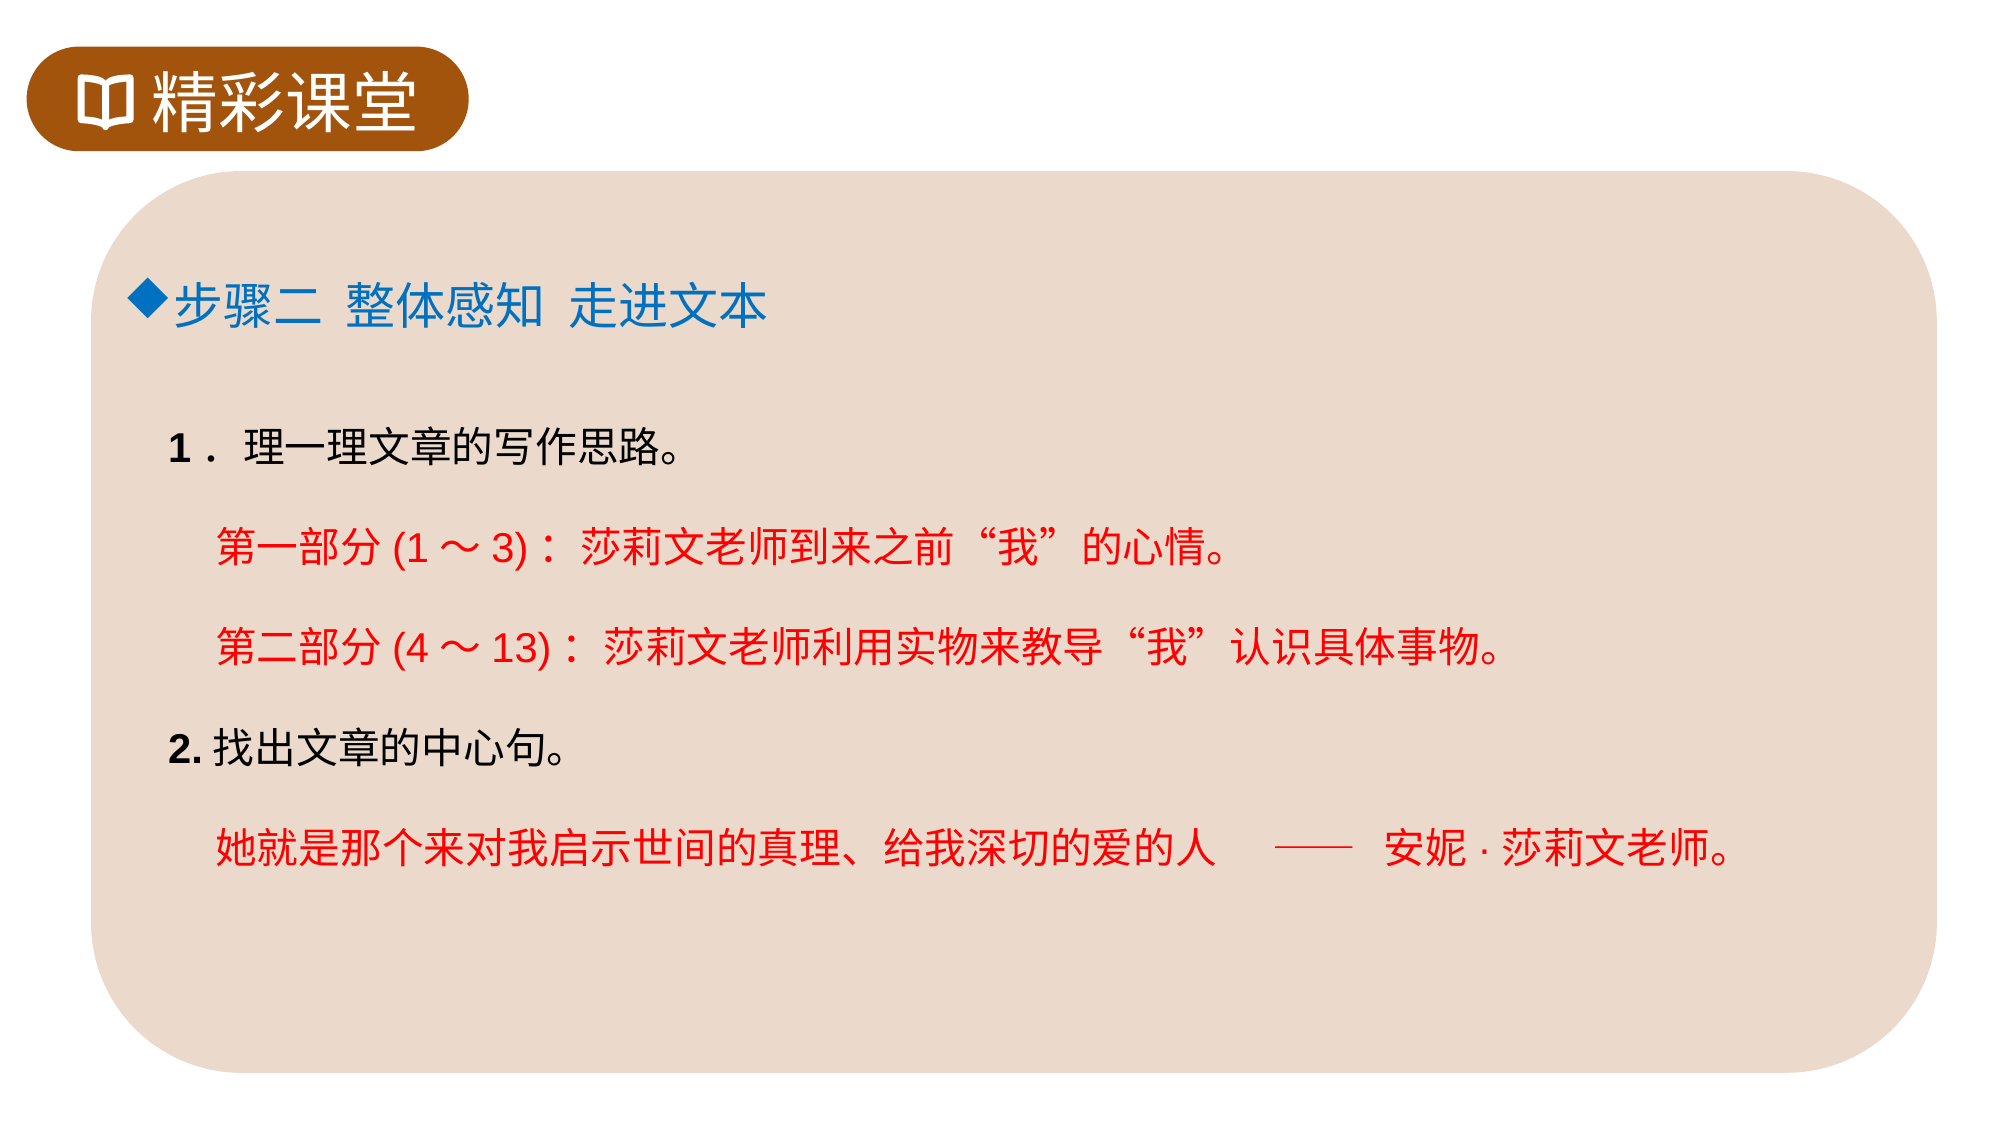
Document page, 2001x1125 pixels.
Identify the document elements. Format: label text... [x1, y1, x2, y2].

text_box [77, 74, 134, 131]
text_box 步骤二 整体感知 走进文本 [108, 267, 983, 342]
text_box [25, 45, 470, 153]
text_box 1．理一理文章的写作思路。 第一部分(1～3)：莎莉文老师到来之前“我”的心情。 第二部分(4～13)：莎莉文老师利用实物来教导“我”认识具体事物。 2.找出文章的中心句。 她就是那个来对我启示世间的真理、给我深切的爱的人 —— 安妮·莎莉文老师。 [153, 363, 1784, 879]
text_box 精彩课堂 [137, 53, 444, 149]
